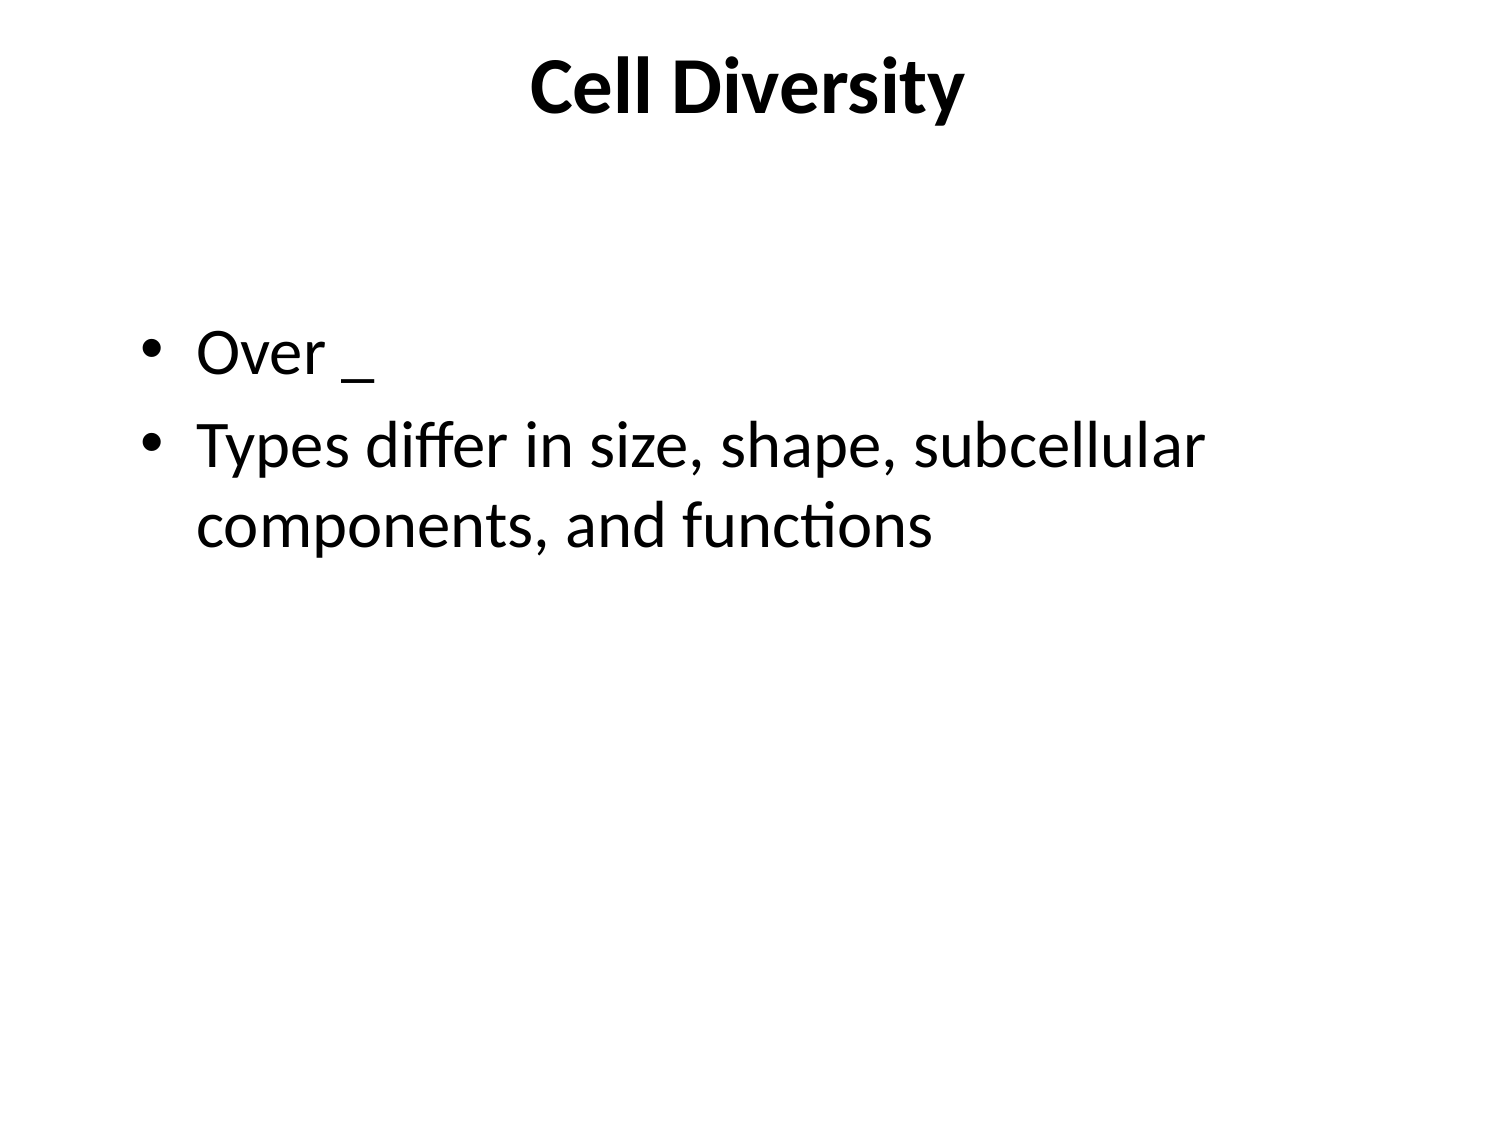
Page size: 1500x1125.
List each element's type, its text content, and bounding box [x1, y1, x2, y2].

list Over _ Types differ in size, shape, subcellular components, and functions [125, 299, 1425, 688]
title Cell Diversity [142, 24, 1355, 138]
